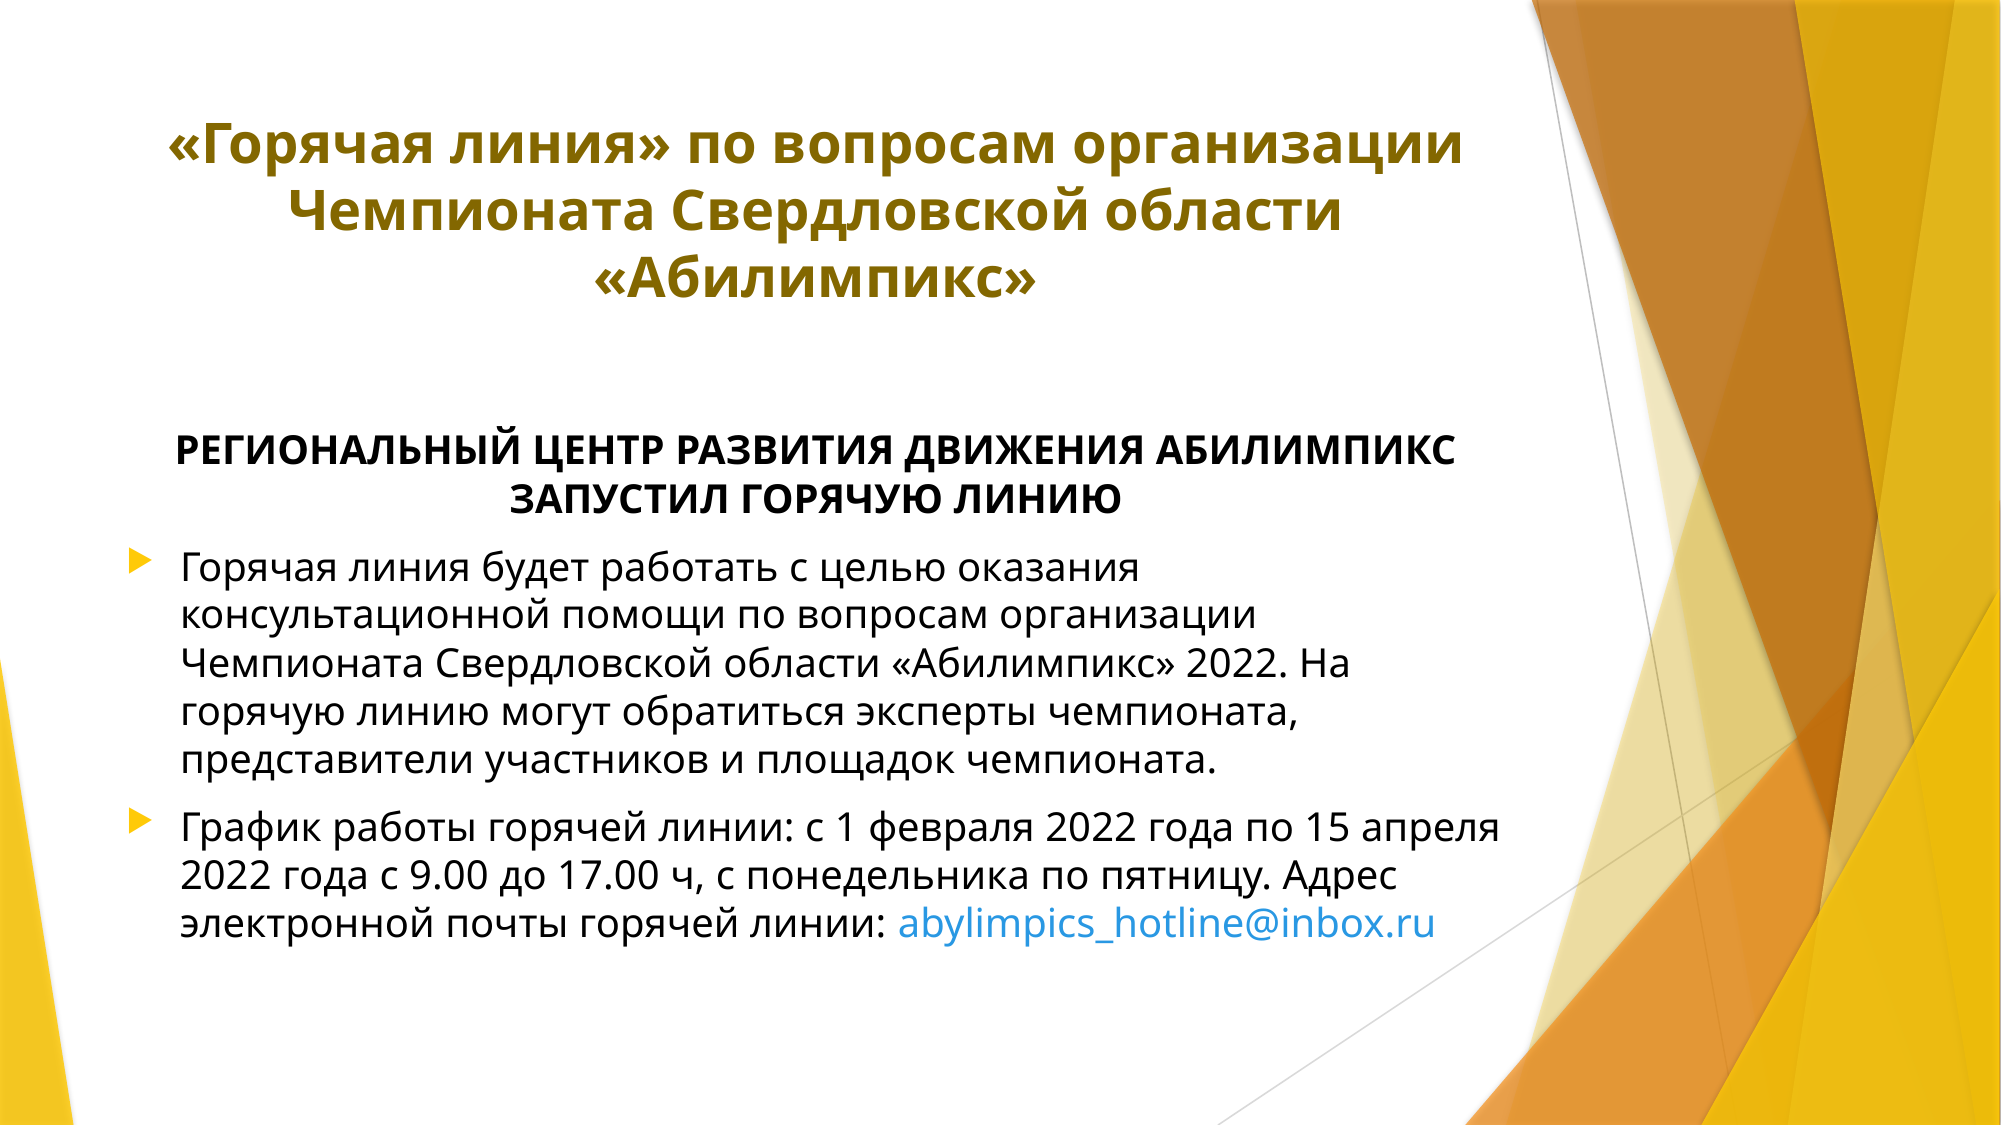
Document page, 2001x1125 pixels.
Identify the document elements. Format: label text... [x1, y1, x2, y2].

title «Горячая линия» по вопросам организации Чемпионата Свердловской области «Абилимпикс» [111, 99, 1522, 317]
list РЕГИОНАЛЬНЫЙ ЦЕНТР РАЗВИТИЯ ДВИЖЕНИЯ АБИЛИМПИКС ЗАПУСТИЛ ГОРЯЧУЮ ЛИНИЮ Горячая линия будет работать с целью оказания консультационной помощи по вопросам организации Чемпионата Свердловской области «Абилимпикс» 2022. На горячую линию могут обратиться эксперты чемпионата, представители участников и площадок чемпионата. График работы горячей линии: с 1 февраля 2022 года по 15 апреля 2022 года с 9.00 до 17.00 ч, с понедельника по пятницу. Адрес электронной почты горячей линии: abylimpics_hotline@inbox.ru [111, 354, 1522, 992]
